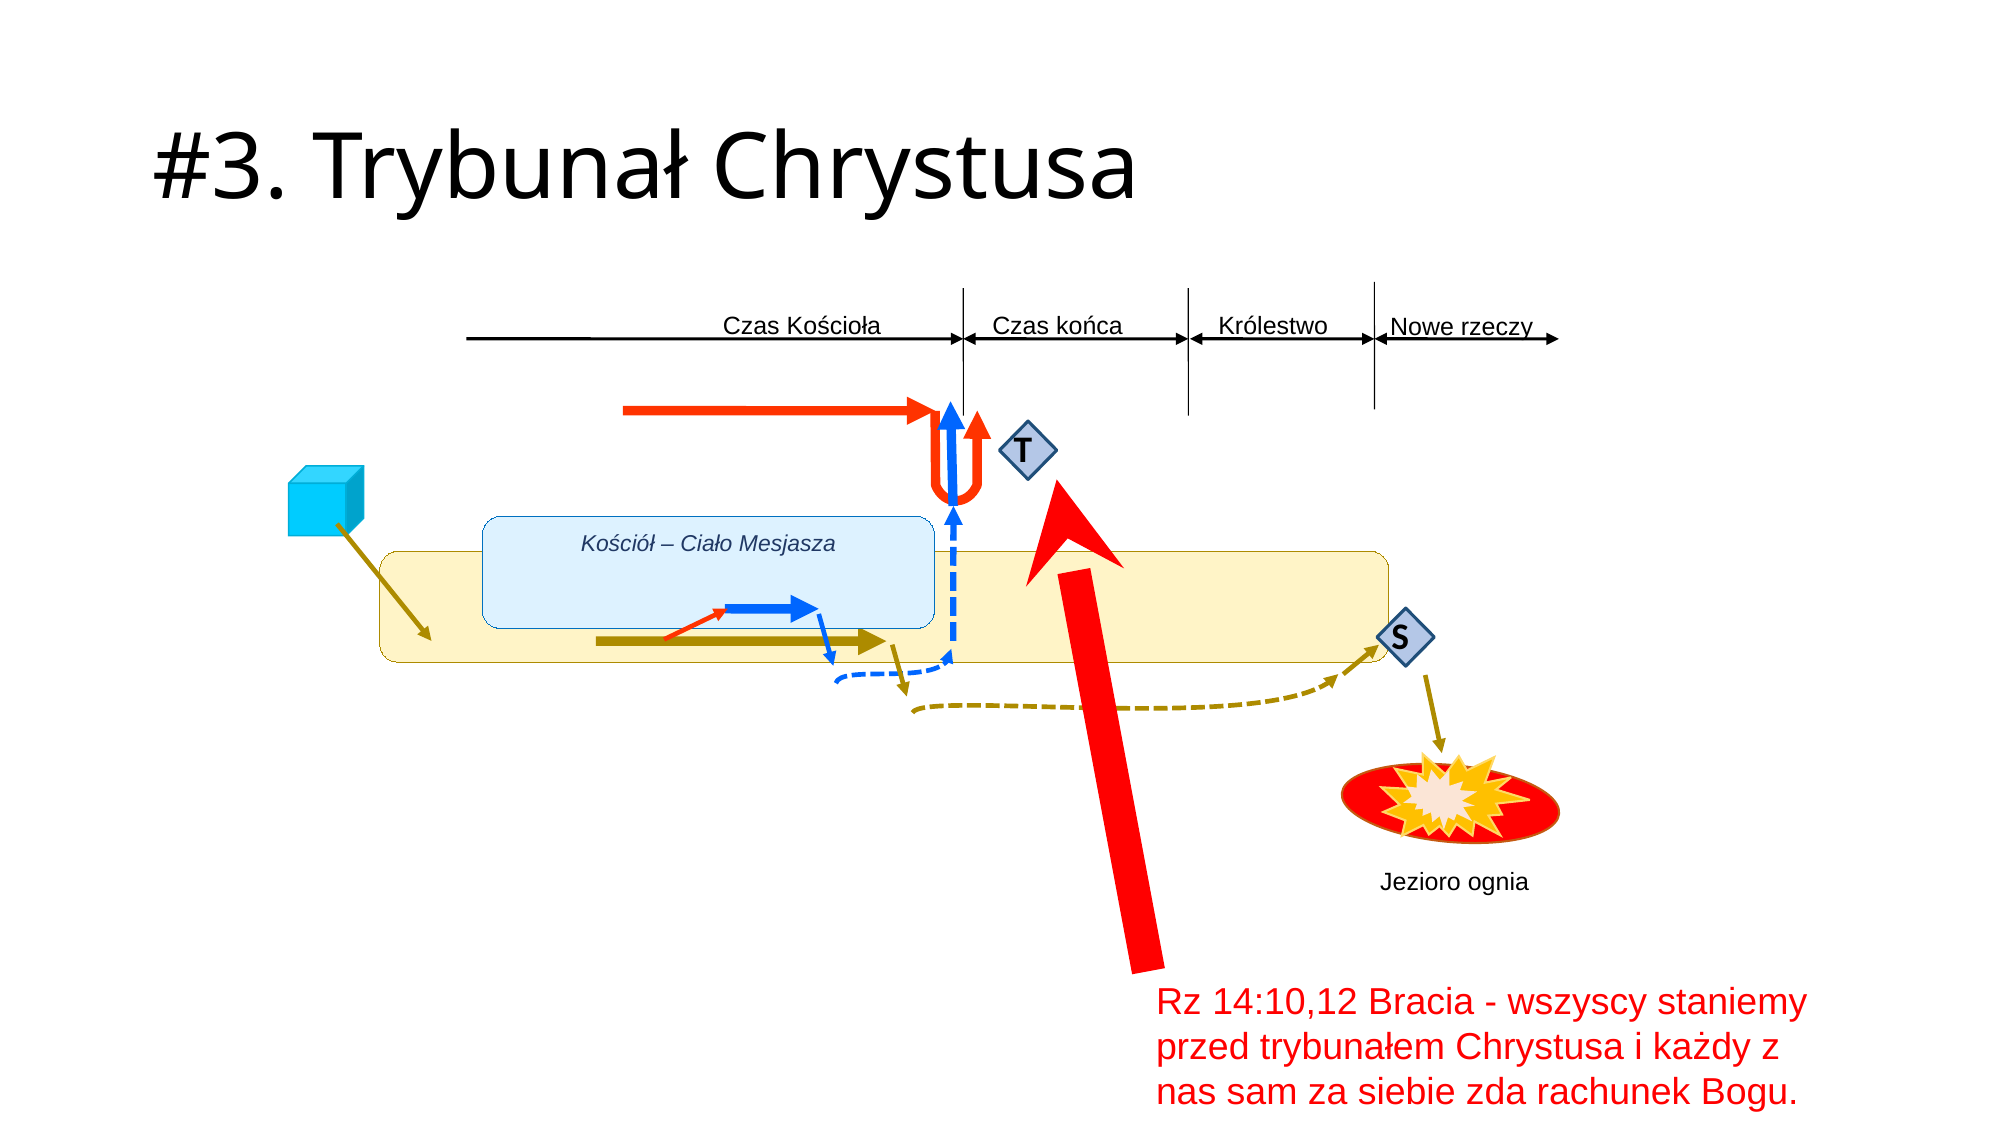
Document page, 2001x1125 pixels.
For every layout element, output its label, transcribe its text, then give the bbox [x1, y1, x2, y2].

text_box T [999, 421, 1057, 480]
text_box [1341, 747, 1560, 849]
text_box S [1377, 608, 1435, 667]
text_box Nowe rzeczy [1374, 305, 1550, 338]
text_box [1374, 332, 1559, 346]
text_box [1425, 674, 1446, 747]
title #3. Trybunał Chrystusa [137, 59, 1863, 278]
text_box [1149, 674, 1339, 709]
text_box [1344, 332, 1374, 346]
text_box [379, 551, 829, 663]
text_box [951, 410, 984, 501]
text_box Nowe rzeczy [1387, 339, 1546, 345]
text_box Królestwo [1203, 304, 1344, 344]
text_box [663, 608, 728, 640]
text_box [899, 648, 954, 675]
text_box Czas końca [972, 304, 1143, 344]
text_box [1190, 332, 1203, 346]
text_box [963, 334, 972, 344]
text_box [835, 665, 900, 684]
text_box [1056, 479, 1149, 972]
text_box [827, 634, 887, 648]
text_box [818, 613, 836, 666]
text_box Jezioro ognia [1347, 860, 1563, 900]
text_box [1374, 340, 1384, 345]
text_box [1149, 551, 1389, 663]
text_box [288, 465, 364, 536]
text_box [912, 699, 1056, 713]
text_box [622, 404, 934, 417]
text_box Rz 14:10,12 Bracia - wszyscy staniemy przed trybunałem Chrystusa i każdy z nas sam za siebie zda rachunek Bogu. [1141, 970, 1863, 1120]
text_box [947, 505, 960, 520]
text_box [1343, 644, 1379, 675]
text_box Kościół – Ciało Mesjasza [482, 516, 935, 629]
text_box [288, 465, 363, 483]
text_box [944, 401, 957, 506]
text_box Czas Kościoła [694, 304, 911, 344]
text_box [336, 523, 432, 641]
text_box [728, 602, 819, 616]
text_box [934, 410, 952, 501]
text_box [1143, 332, 1188, 346]
text_box [911, 332, 963, 346]
text_box [824, 551, 1056, 663]
text_box [892, 644, 910, 697]
